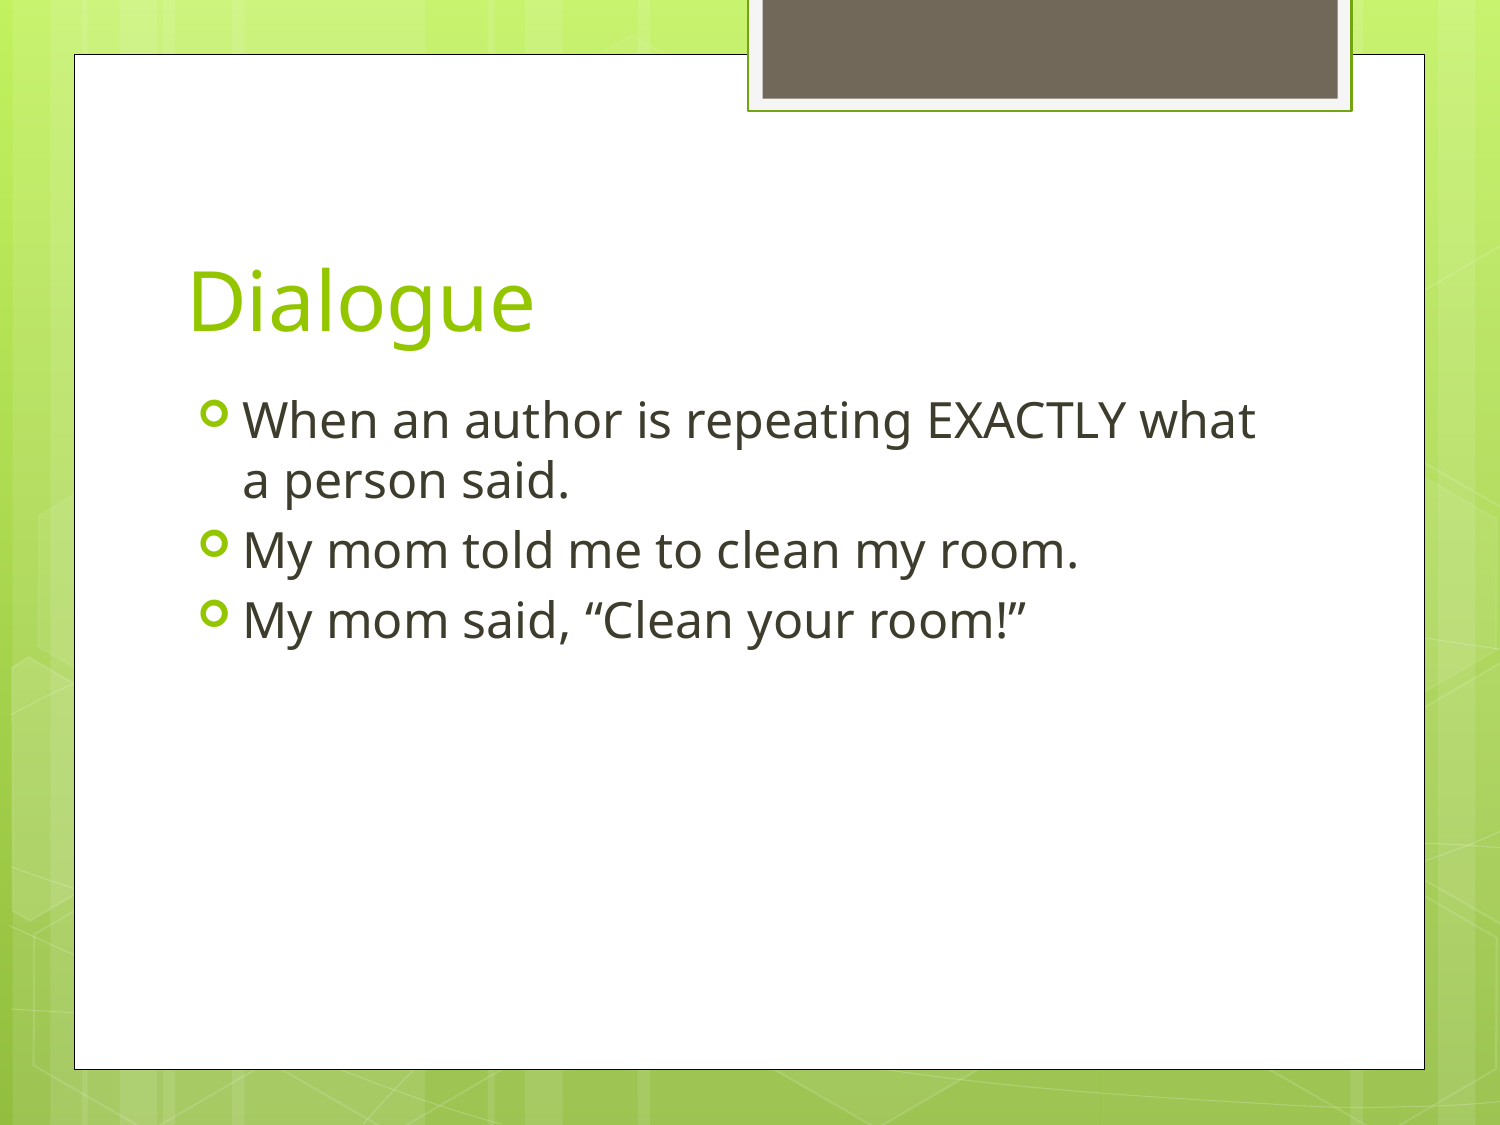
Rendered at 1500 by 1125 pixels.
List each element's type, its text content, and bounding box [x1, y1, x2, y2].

title Dialogue [171, 168, 1324, 357]
list When an author is repeating EXACTLY what a person said. My mom told me to clean my room. My mom said, “Clean your room!” [171, 381, 1283, 957]
